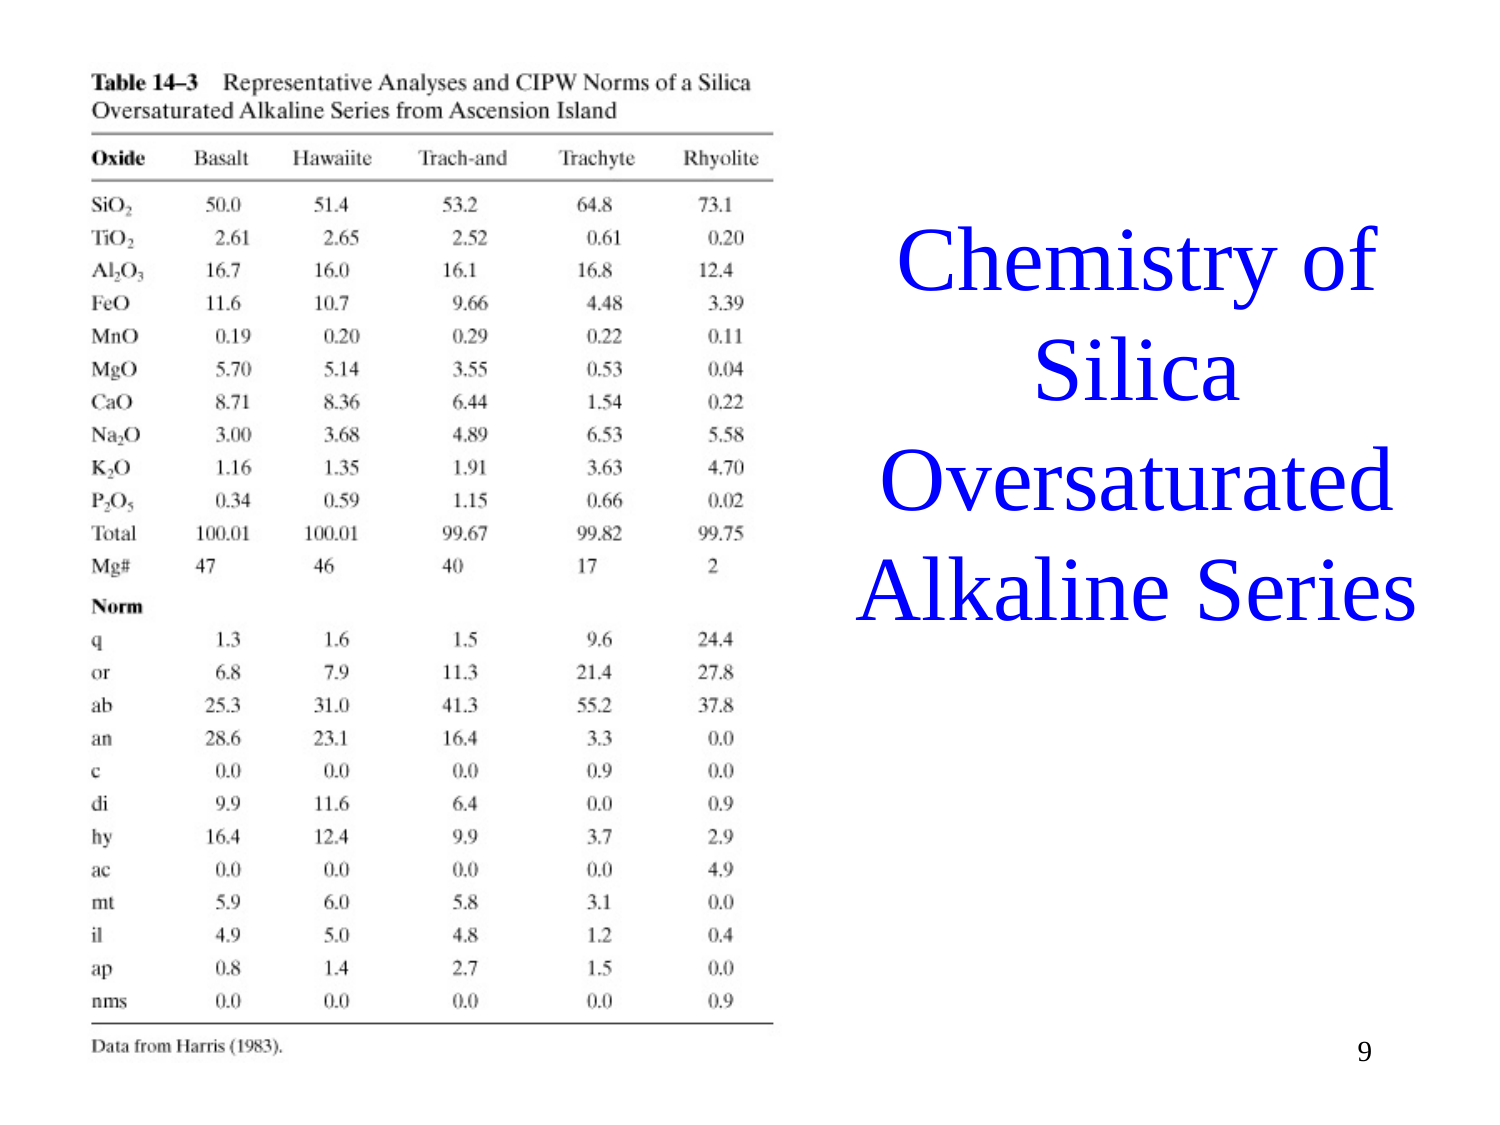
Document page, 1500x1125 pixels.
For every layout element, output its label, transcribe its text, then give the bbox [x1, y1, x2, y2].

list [74, 62, 793, 1063]
slide_number 9 [1074, 1024, 1388, 1101]
title Chemistry of Silica Oversaturated Alkaline Series [797, 324, 1500, 513]
